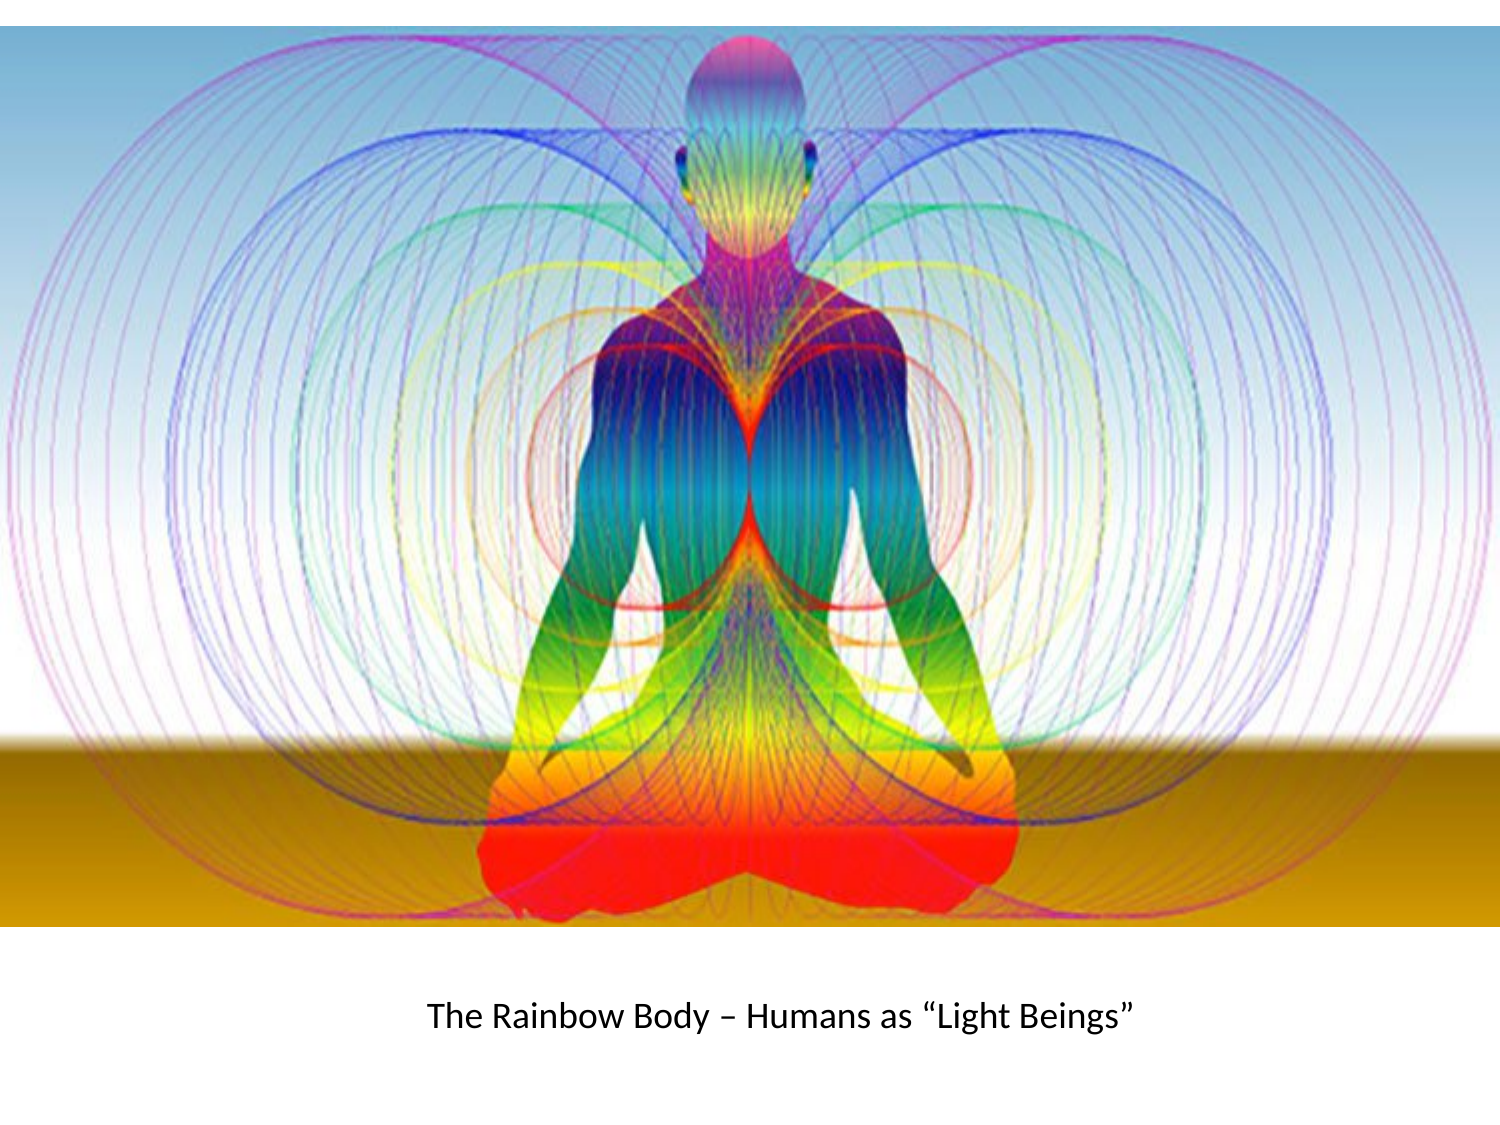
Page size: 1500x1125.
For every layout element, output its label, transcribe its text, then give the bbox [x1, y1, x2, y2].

text_box The Rainbow Body – Humans as “Light Beings” [412, 983, 1211, 1044]
picture [0, 26, 1500, 927]
